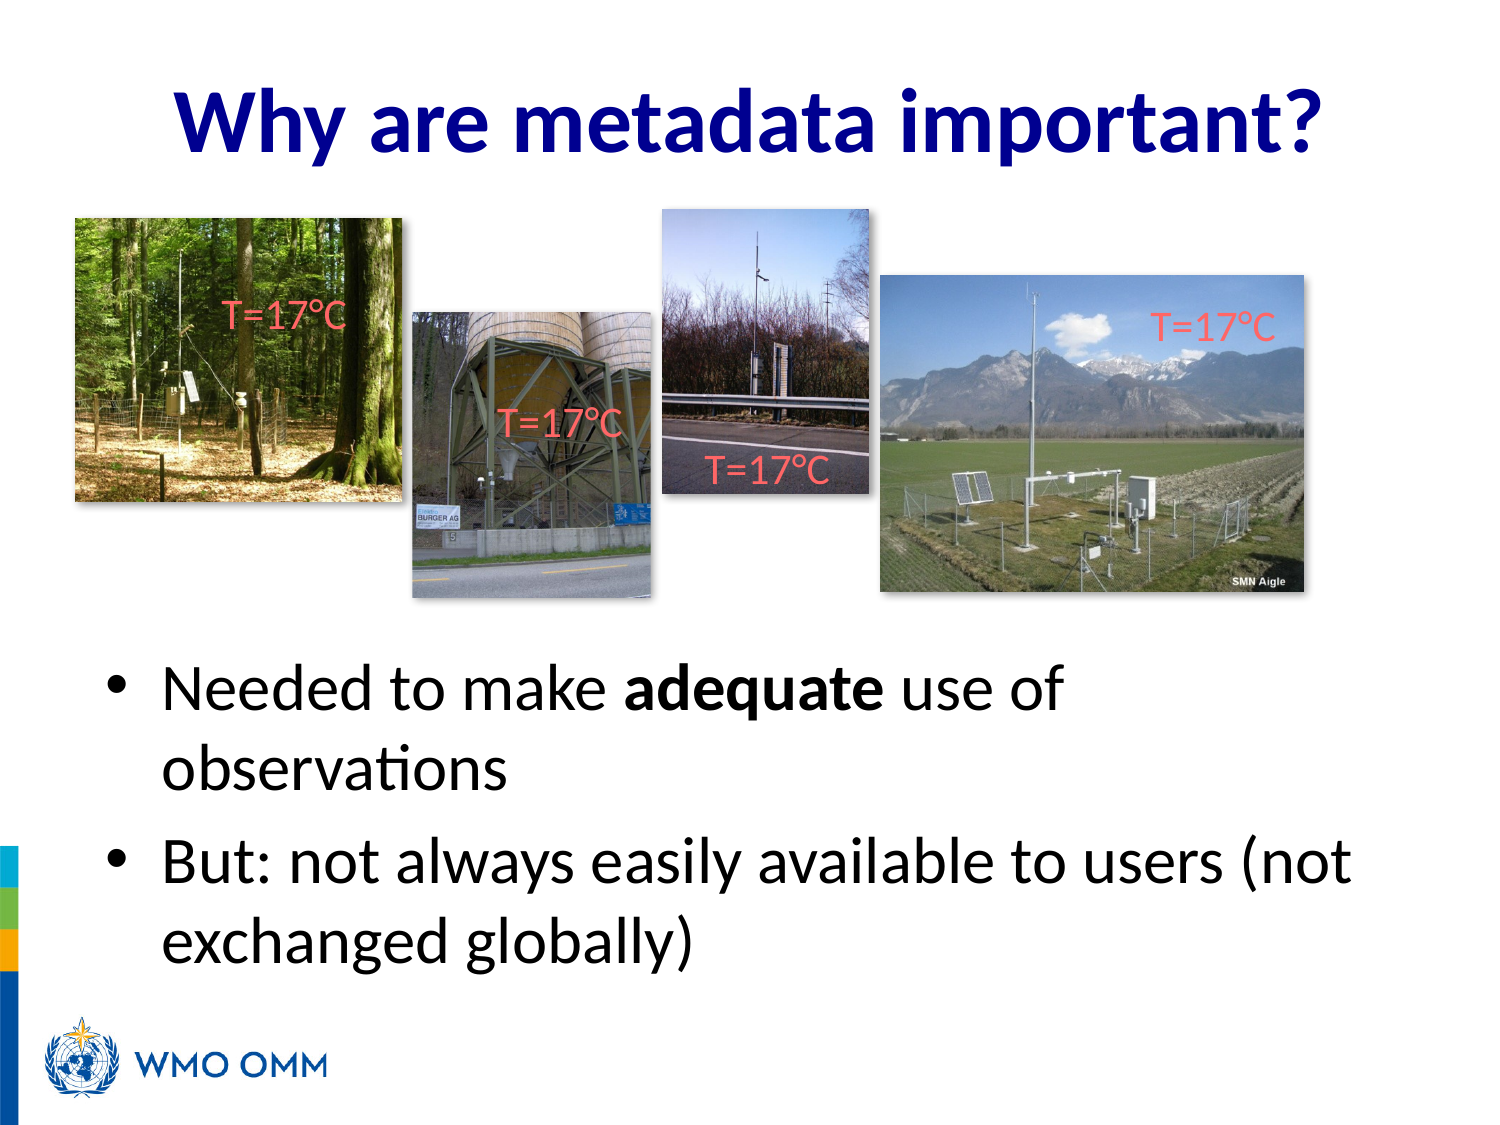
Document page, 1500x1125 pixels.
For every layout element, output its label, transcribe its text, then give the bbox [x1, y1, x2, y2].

picture [880, 274, 1305, 592]
picture [661, 209, 870, 495]
picture [412, 311, 651, 598]
title Why are metadata important? [75, 21, 1425, 210]
list Needed to make adequate use of observations But: not always easily available to users (not exchanged globally) [90, 636, 1441, 1035]
picture [74, 218, 403, 502]
picture [0, 845, 327, 1125]
